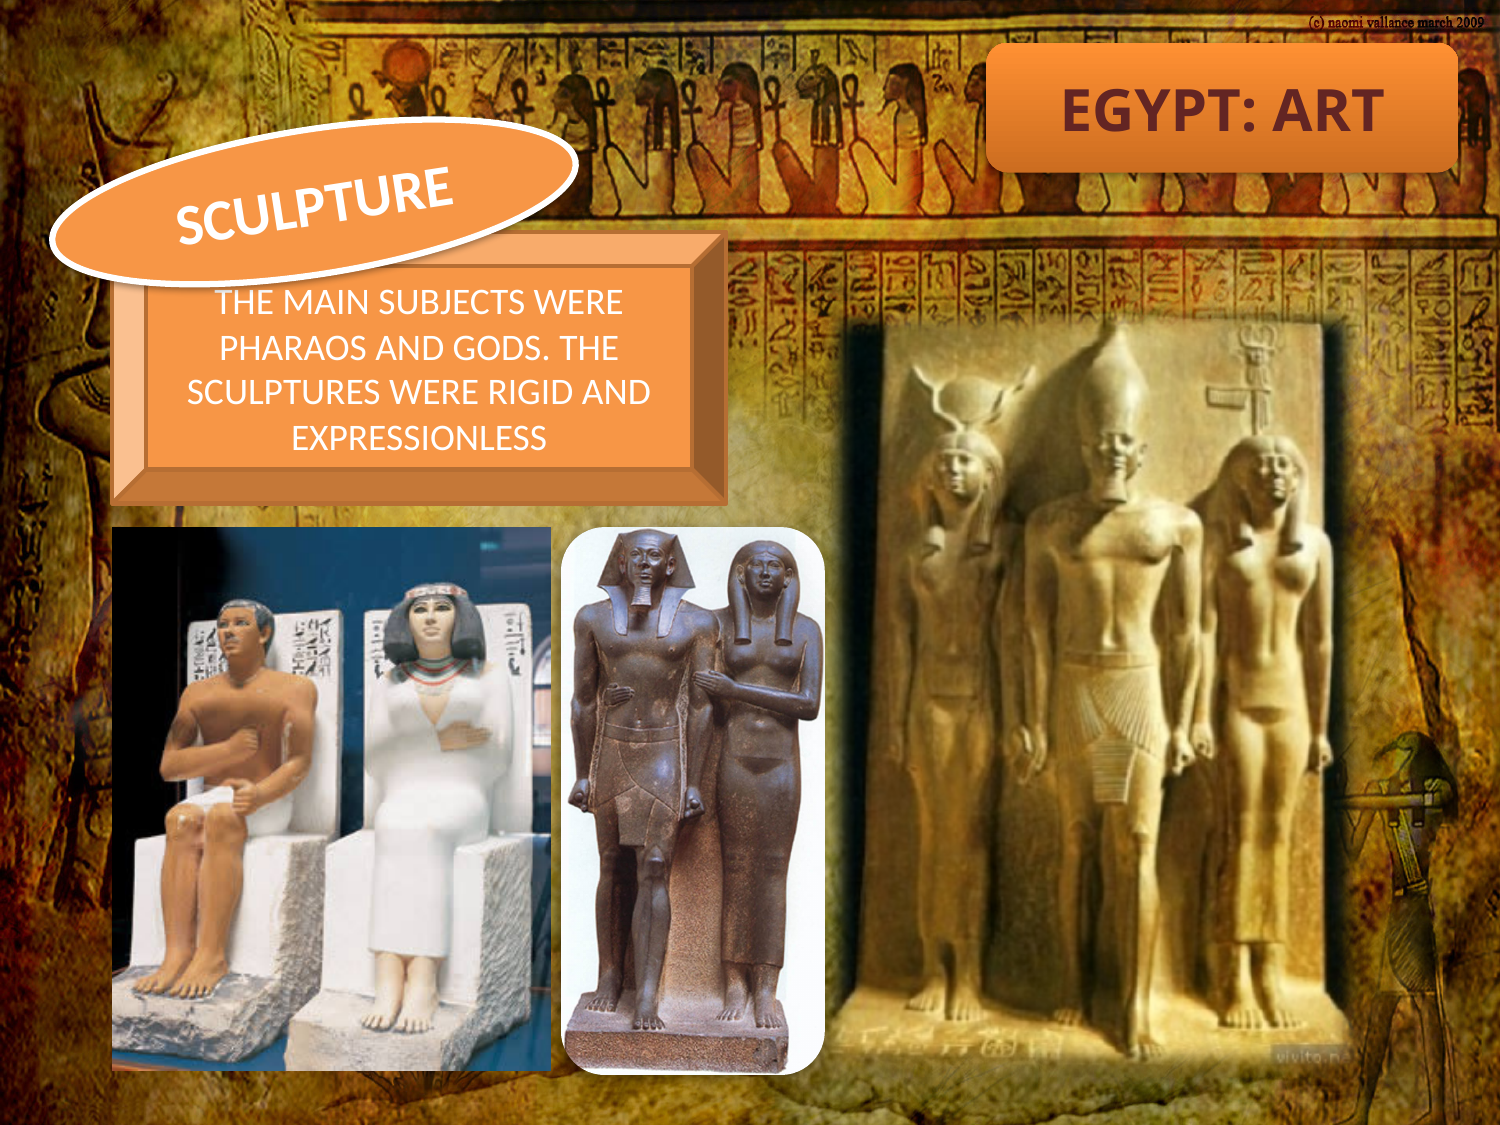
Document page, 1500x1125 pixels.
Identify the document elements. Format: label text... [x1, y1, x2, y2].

text_box EGYPT: ART [986, 42, 1459, 173]
text_box SCULPTURE [49, 116, 579, 288]
picture [0, 0, 1500, 1125]
text_box THE MAIN SUBJECTS WERE PHARAOS AND GODS. THE SCULPTURES WERE RIGID AND EXPRESSIONLESS [110, 230, 728, 506]
